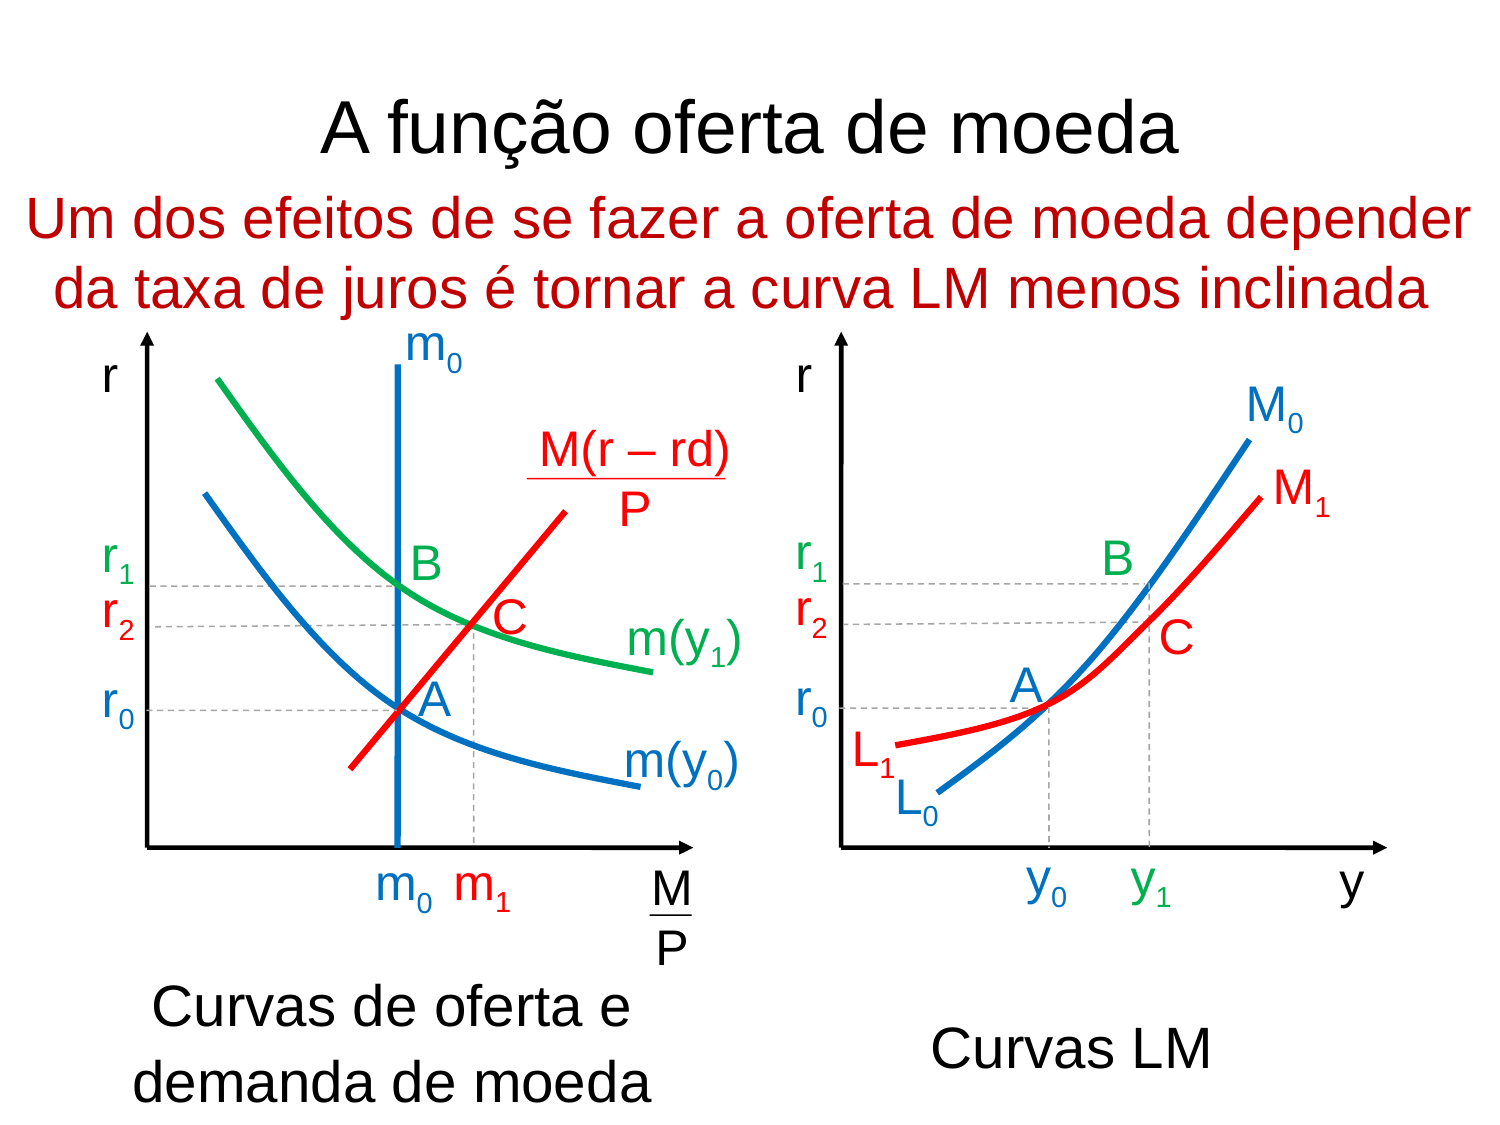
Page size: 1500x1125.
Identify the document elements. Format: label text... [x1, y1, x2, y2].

text_box [1044, 499, 1257, 700]
text_box y1 [1115, 837, 1199, 946]
text_box [1149, 461, 1230, 572]
text_box r0 [780, 676, 863, 766]
text_box r2 [780, 568, 863, 676]
text_box m(y0) [608, 720, 794, 828]
text_box A [994, 644, 1058, 720]
text_box A [403, 659, 466, 734]
text_box m0 [390, 328, 486, 411]
text_box Curvas de oferta e demanda de moeda [59, 953, 725, 1122]
text_box [417, 540, 511, 628]
text_box [895, 678, 1009, 746]
text_box r [86, 335, 170, 443]
text_box r1 [780, 512, 863, 568]
text_box r2 [86, 570, 170, 679]
text_box L0 [880, 757, 963, 865]
text_box y0 [1011, 837, 1094, 945]
text_box C [1143, 596, 1207, 672]
text_box [680, 841, 690, 846]
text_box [506, 409, 763, 550]
text_box M1 [1257, 447, 1363, 556]
text_box r [780, 335, 864, 443]
text_box m1 [438, 842, 535, 951]
text_box M0 [1230, 364, 1336, 472]
text_box r1 [86, 514, 170, 570]
text_box [540, 596, 654, 673]
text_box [630, 847, 714, 997]
text_box Um dos efeitos de se fazer a oferta de moeda depender da taxa de juros é tornar a curva LM menos inclinada [0, 172, 1500, 328]
text_box [204, 493, 451, 712]
text_box Curvas LM [749, 995, 1394, 1088]
text_box y [1324, 840, 1408, 949]
text_box r0 [86, 679, 170, 768]
text_box C [477, 577, 540, 652]
text_box B [1086, 517, 1149, 593]
title A função oferta de moeda [0, 29, 1500, 172]
text_box [937, 720, 1031, 793]
text_box m(y1) [611, 597, 780, 706]
text_box [217, 378, 430, 583]
text_box L1 [836, 708, 920, 817]
text_box [445, 669, 608, 781]
text_box B [394, 522, 458, 598]
text_box m0 [360, 843, 463, 951]
